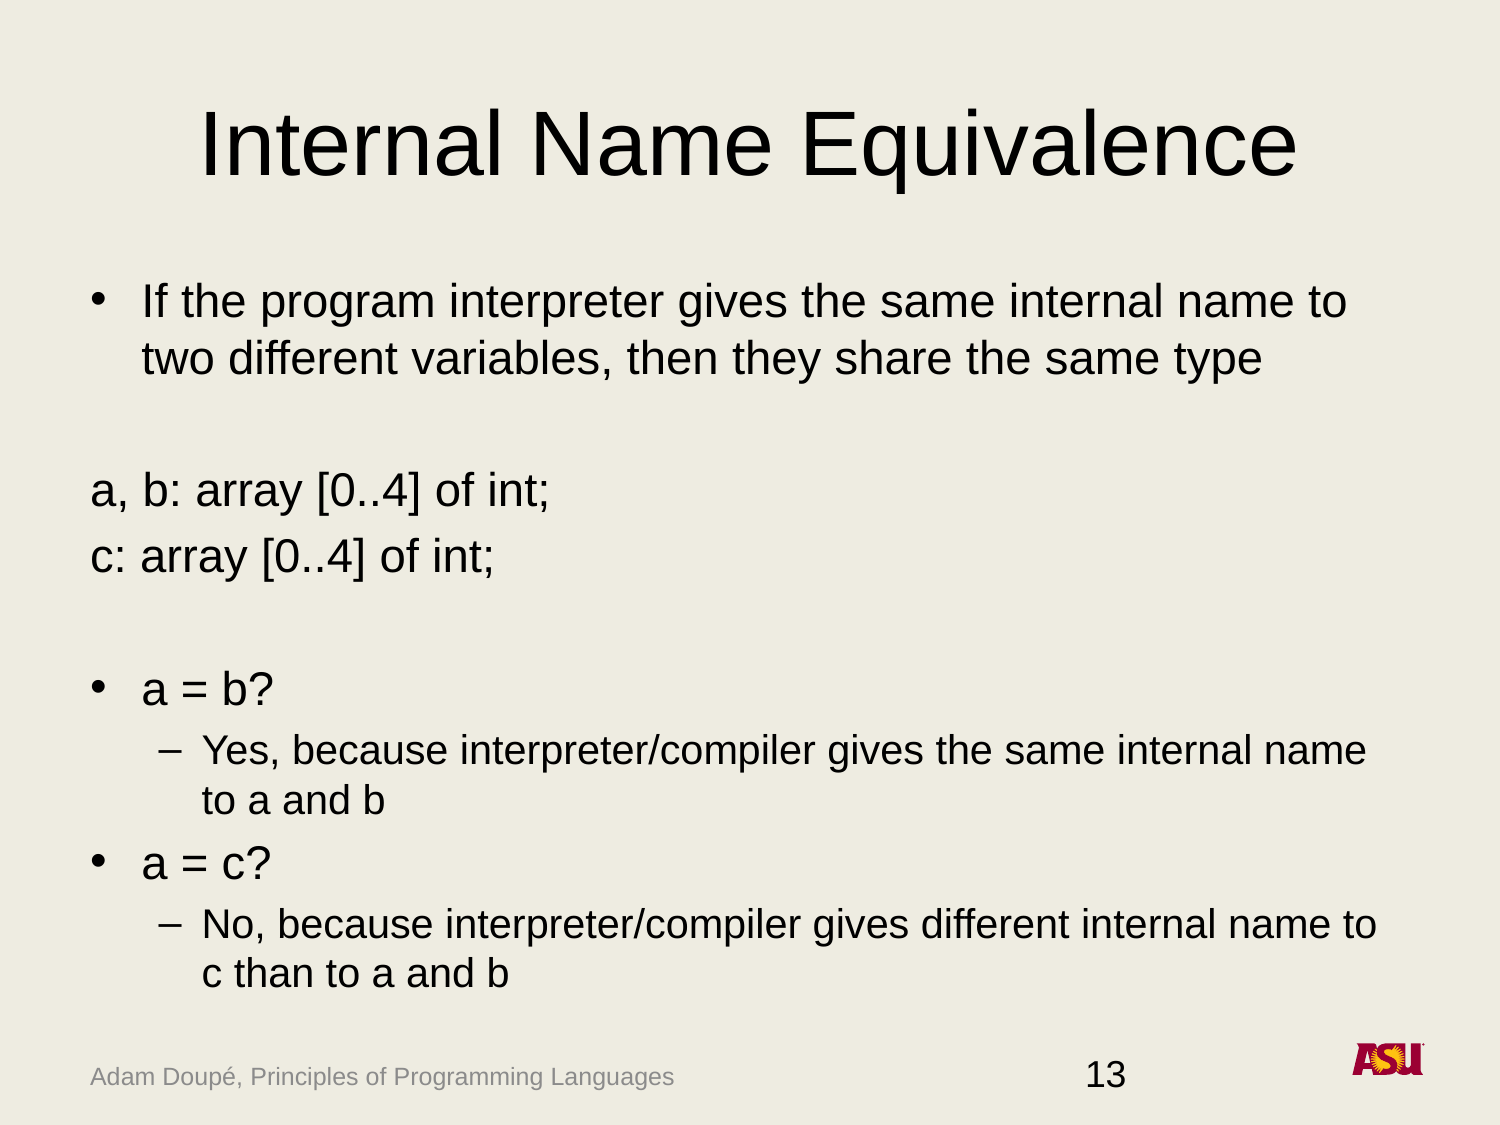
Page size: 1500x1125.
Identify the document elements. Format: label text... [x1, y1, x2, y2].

list If the program interpreter gives the same internal name to two different variables, then they share the same type a, b: array [0..4] of int; c: array [0..4] of int; a = b? Yes, because interpreter/compiler gives the same internal name to a and b a = c? No, because interpreter/compiler gives different internal name to c than to a and b [75, 262, 1425, 1005]
title Internal Name Equivalence [75, 45, 1425, 233]
slide_number 13 [1070, 1042, 1421, 1103]
